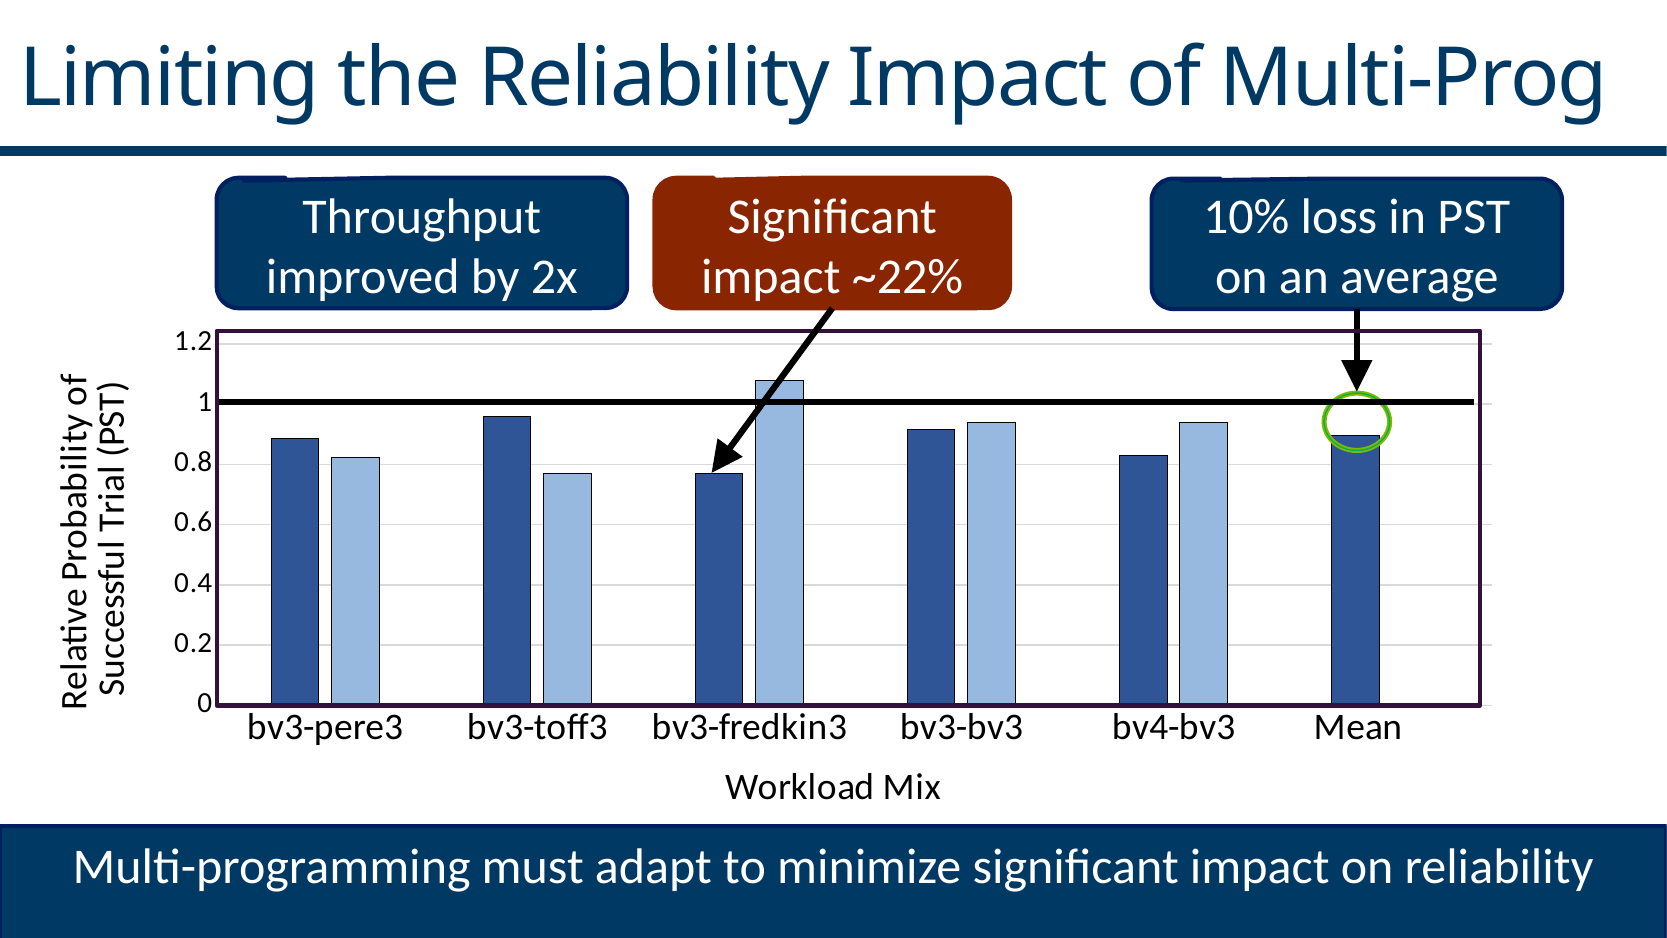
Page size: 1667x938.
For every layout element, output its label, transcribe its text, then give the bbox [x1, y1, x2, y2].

chart [31, 325, 1515, 825]
text_box Limiting the Reliability Impact of Multi-Prog [0, 22, 1656, 146]
text_box 10% loss in PST on an average [1151, 178, 1563, 310]
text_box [711, 308, 833, 474]
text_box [0, 825, 1667, 938]
text_box Significant impact ~22% [654, 177, 1010, 309]
text_box Throughput improved by 2x [216, 177, 628, 309]
